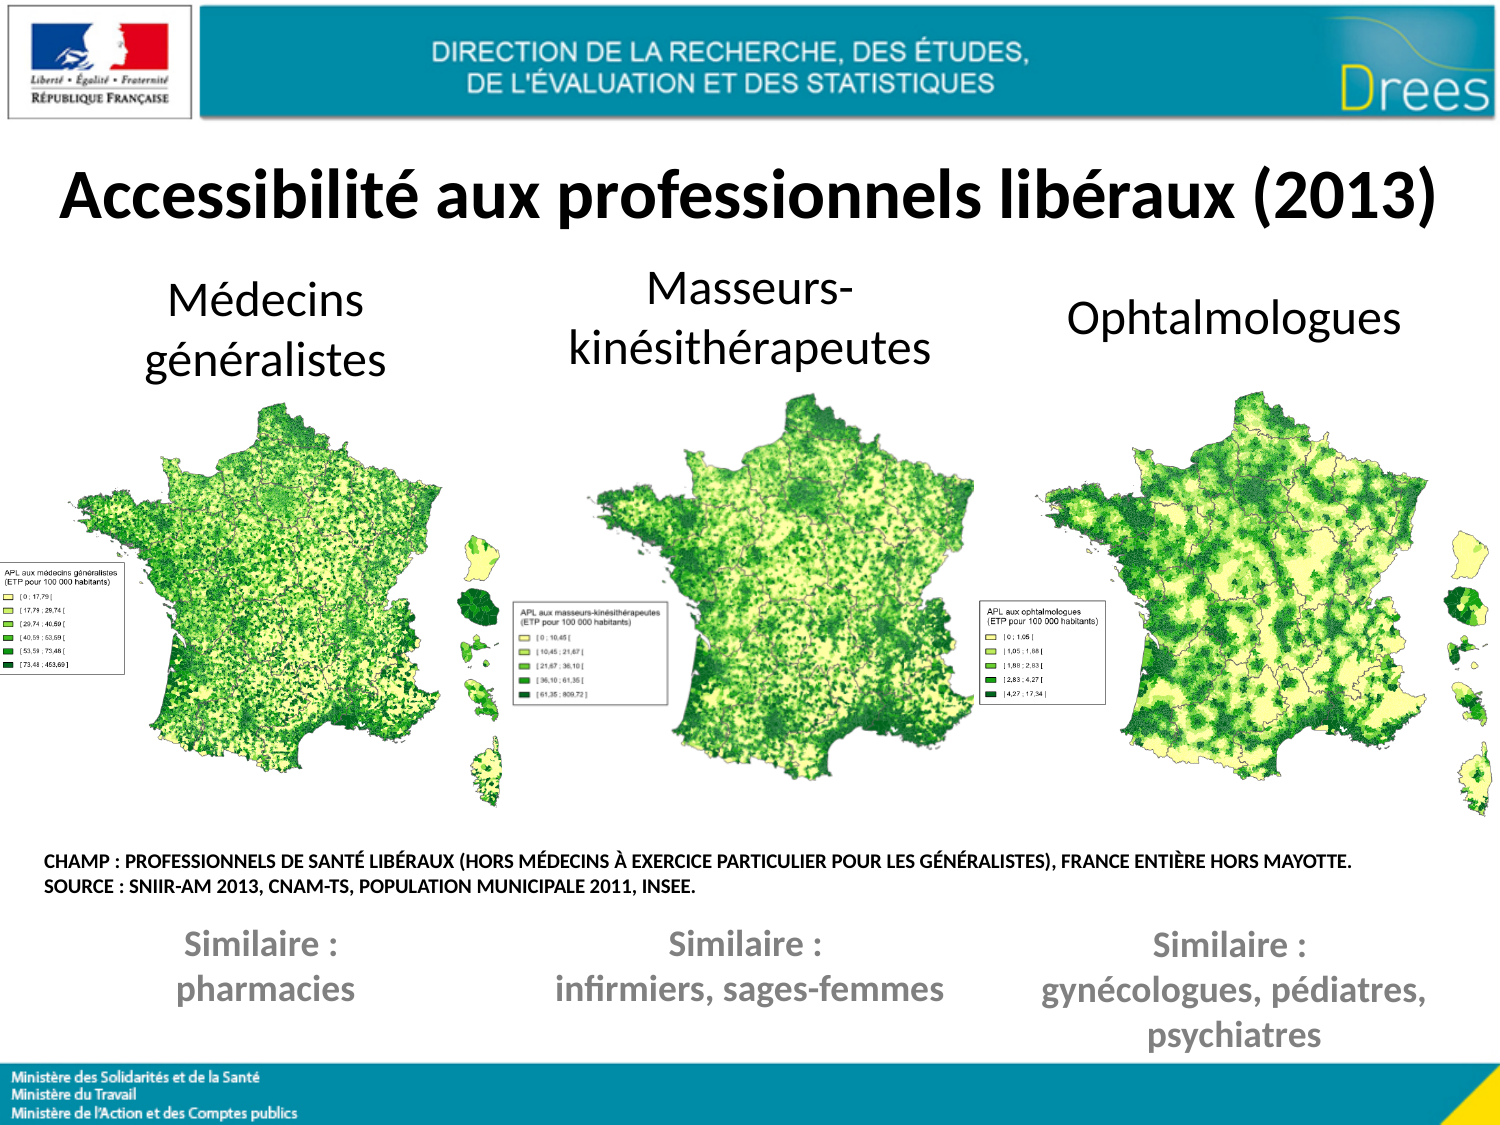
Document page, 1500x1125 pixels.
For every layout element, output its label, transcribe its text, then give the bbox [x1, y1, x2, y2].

picture [0, 0, 1500, 101]
text_box Ophtalmologues [998, 280, 1471, 386]
picture [0, 280, 1500, 1125]
text_box Similaire : infirmiers, sages-femmes [513, 893, 987, 1036]
text_box Masseurs-kinésithérapeutes [513, 280, 987, 386]
text_box Similaire : gynécologues, pédiatres, psychiatres [998, 916, 1471, 1059]
text_box CHAMP : PROFESSIONNELS DE SANTÉ LIBÉRAUX (HORS MÉDECINS À EXERCICE PARTICULIER POUR LES GÉNÉRALISTES), FRANCE ENTIÈRE HORS MAYOTTE. SOURCE : SNIIR-AM 2013, CNAM-TS, POPULATION MUNICIPALE 2011, INSEE. [29, 839, 1471, 905]
title Médecins généralistes [29, 280, 502, 395]
text_box Similaire : pharmacies [29, 893, 502, 1036]
text_box Accessibilité aux professionnels libéraux (2013) [0, 101, 1500, 280]
